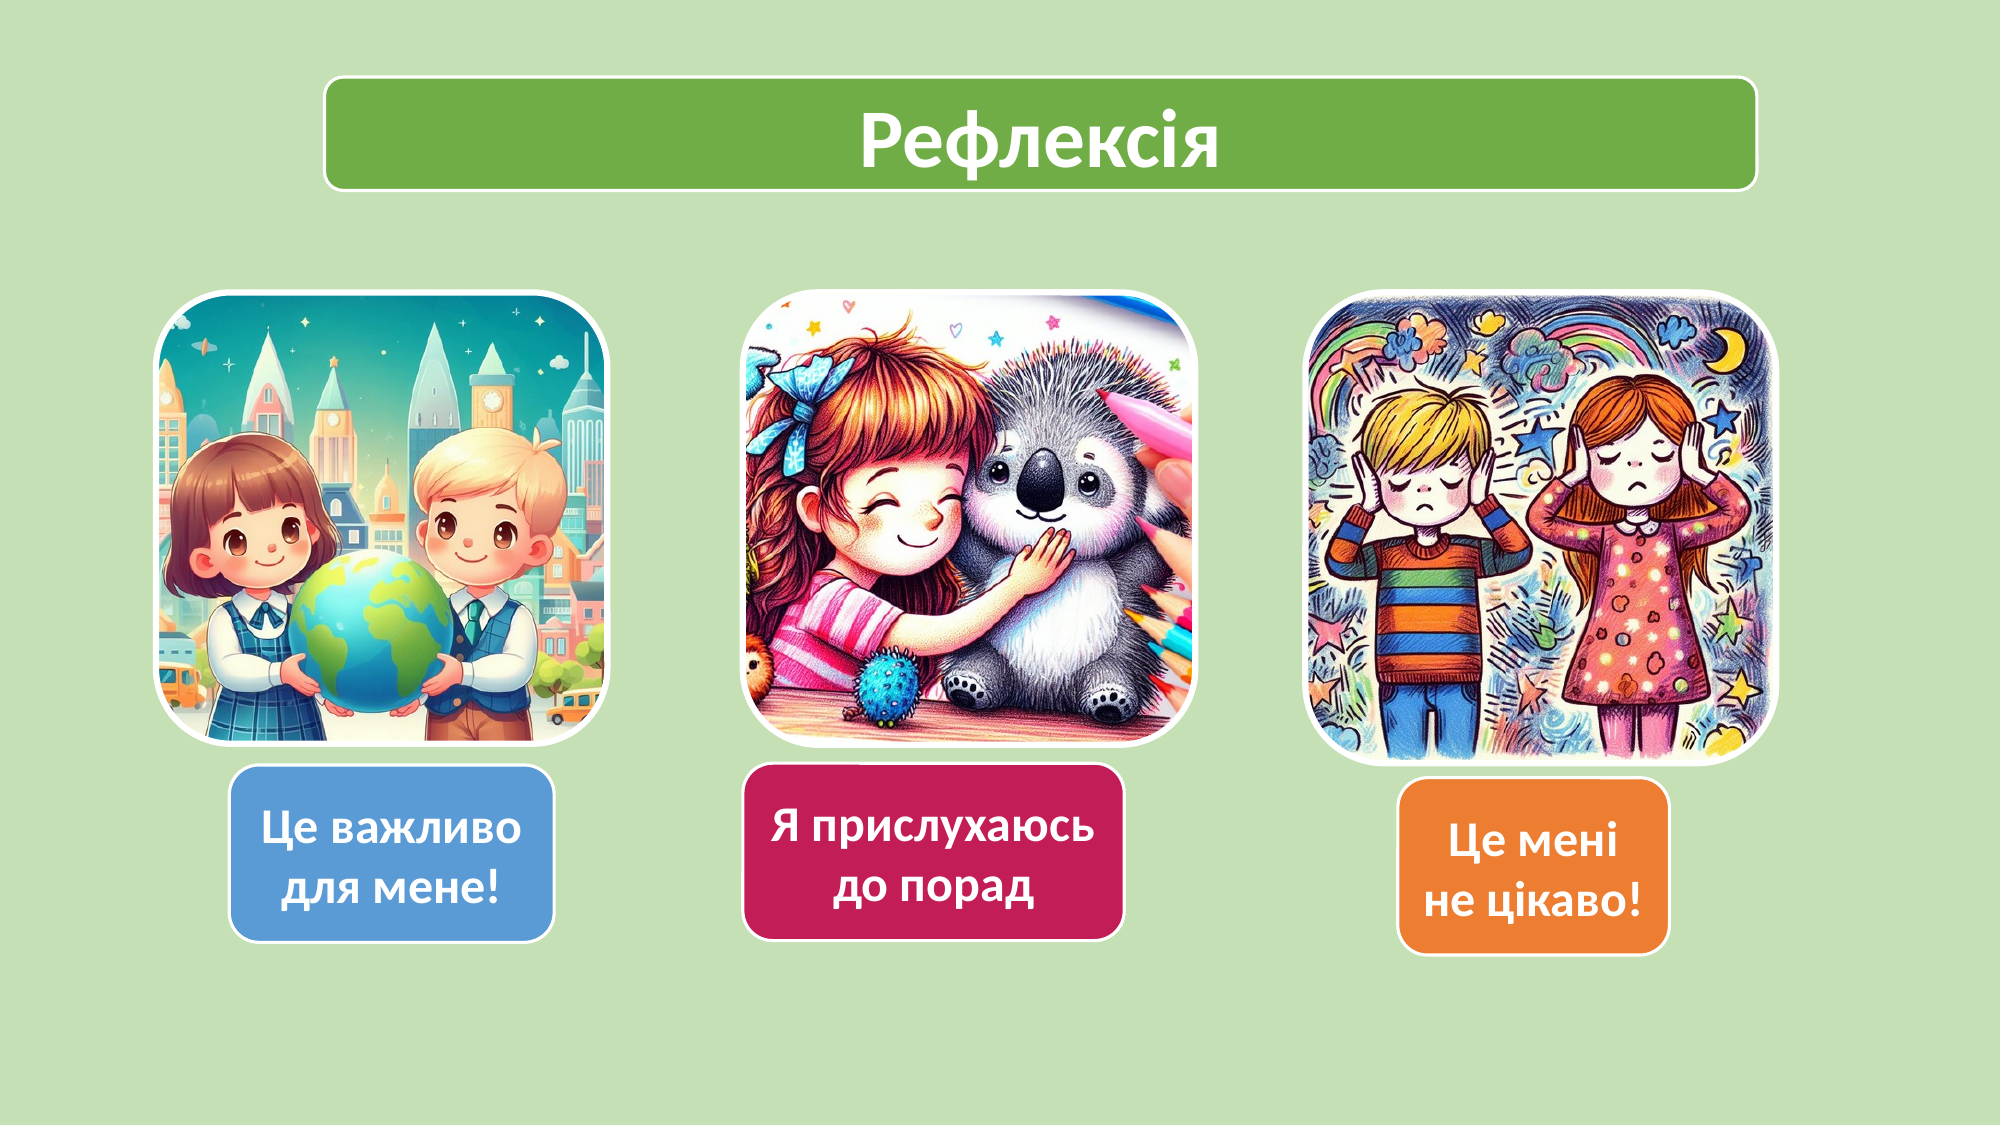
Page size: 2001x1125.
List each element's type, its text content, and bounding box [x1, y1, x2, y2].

picture [155, 292, 608, 744]
text_box Це важливо для мене! [227, 763, 556, 944]
text_box Я прислухаюсь до порад [741, 761, 1126, 943]
text_box Рефлексія [322, 75, 1759, 193]
picture [742, 292, 1196, 745]
picture [1305, 292, 1777, 764]
text_box Це мені не цікаво! [1396, 776, 1671, 957]
